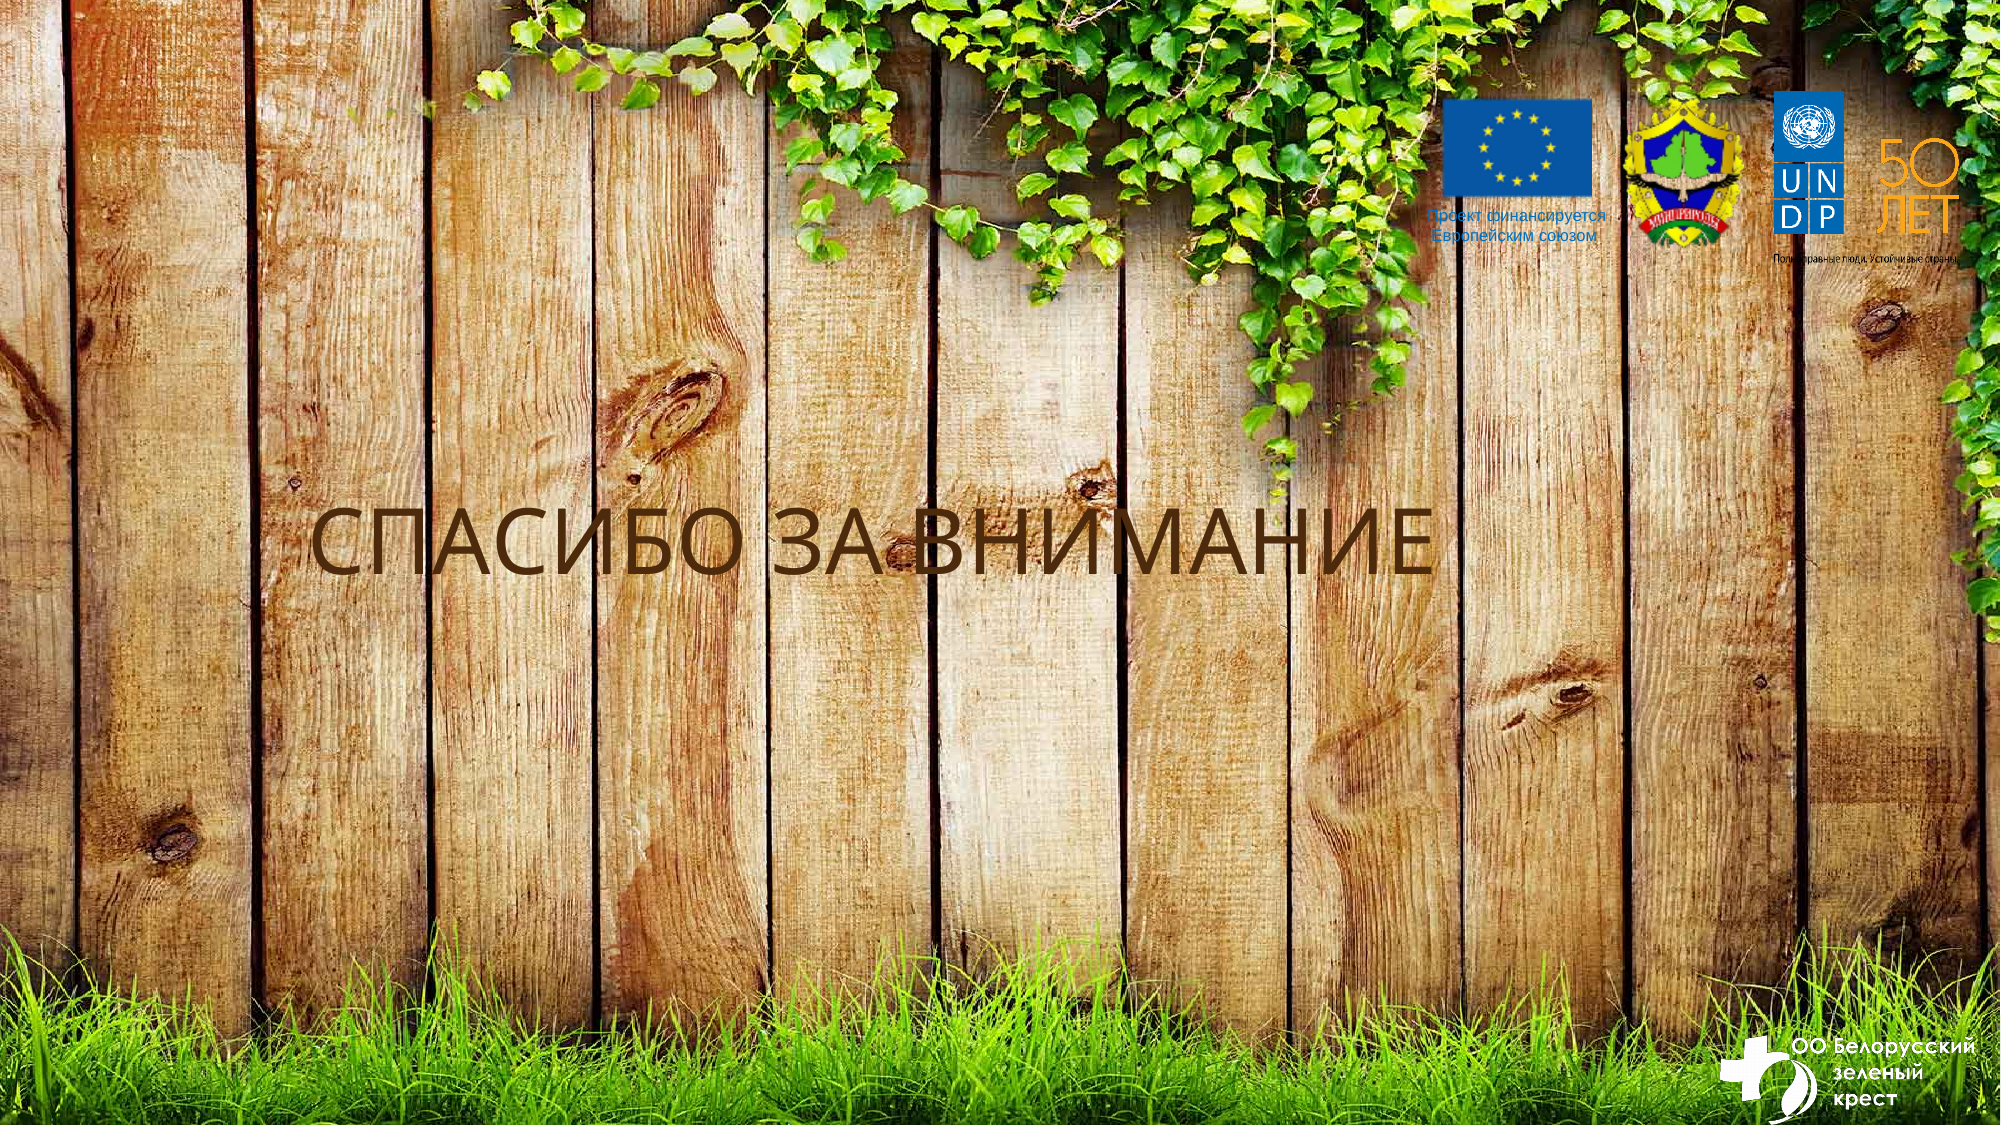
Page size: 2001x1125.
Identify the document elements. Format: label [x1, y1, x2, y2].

picture [1720, 1035, 1974, 1125]
picture [1442, 98, 1592, 259]
picture [1617, 91, 1748, 254]
list [0, 0, 2000, 1125]
picture [1773, 91, 1959, 265]
